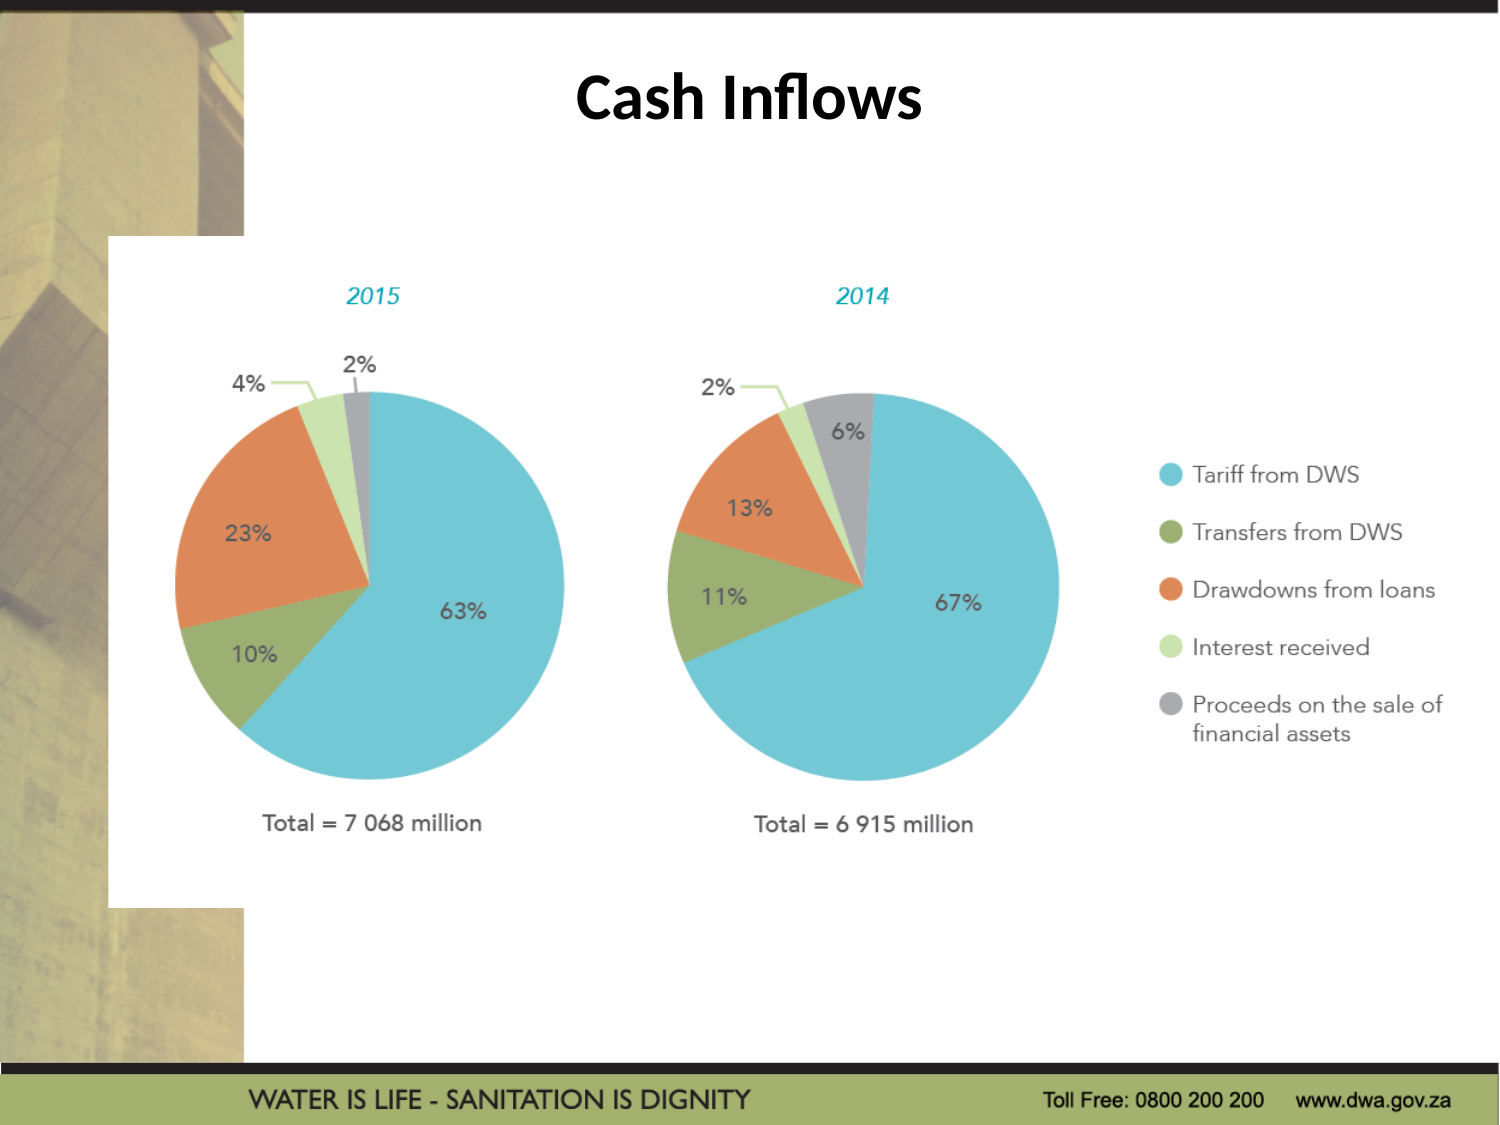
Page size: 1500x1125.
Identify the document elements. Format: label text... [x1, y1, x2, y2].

title Cash Inflows [75, 45, 1425, 233]
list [107, 236, 1459, 908]
picture [0, 0, 1500, 1125]
